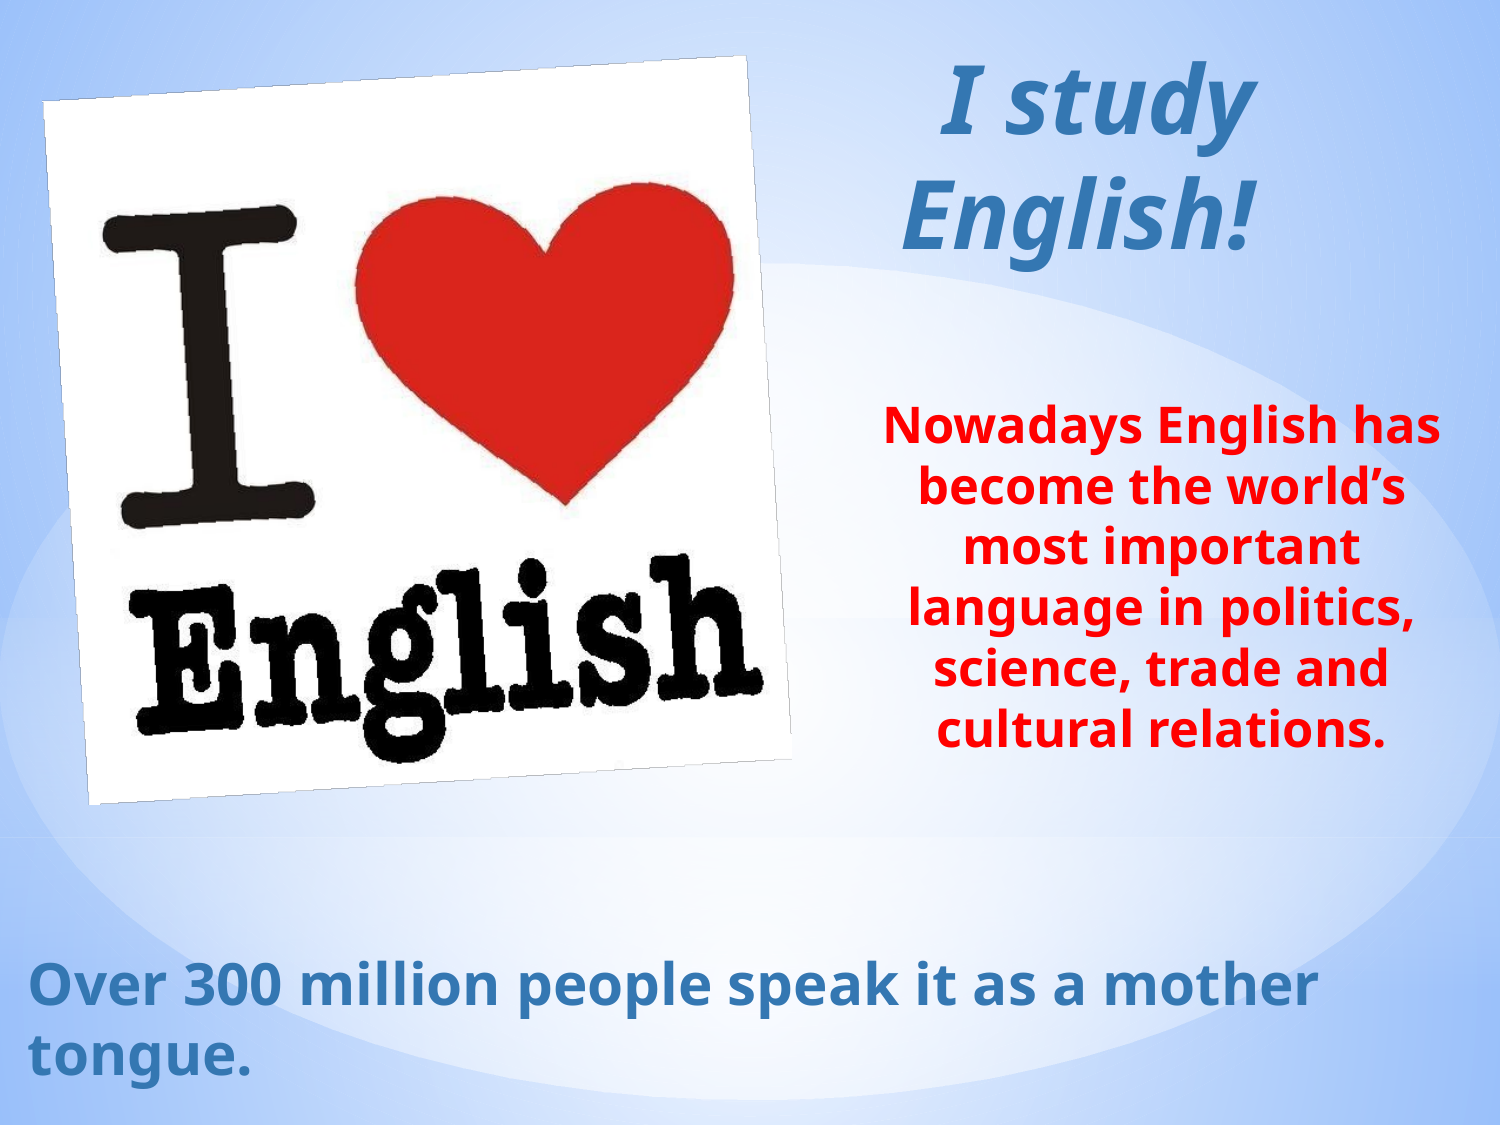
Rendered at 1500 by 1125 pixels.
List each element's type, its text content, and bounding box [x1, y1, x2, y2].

title I study English! [584, 30, 1270, 231]
list Nowadays English has become the world’s most important language in politics, science, trade and cultural relations. [847, 385, 1470, 809]
picture [42, 56, 792, 805]
text_box Over 300 million people speak it as a mother tongue. [13, 939, 1500, 1125]
